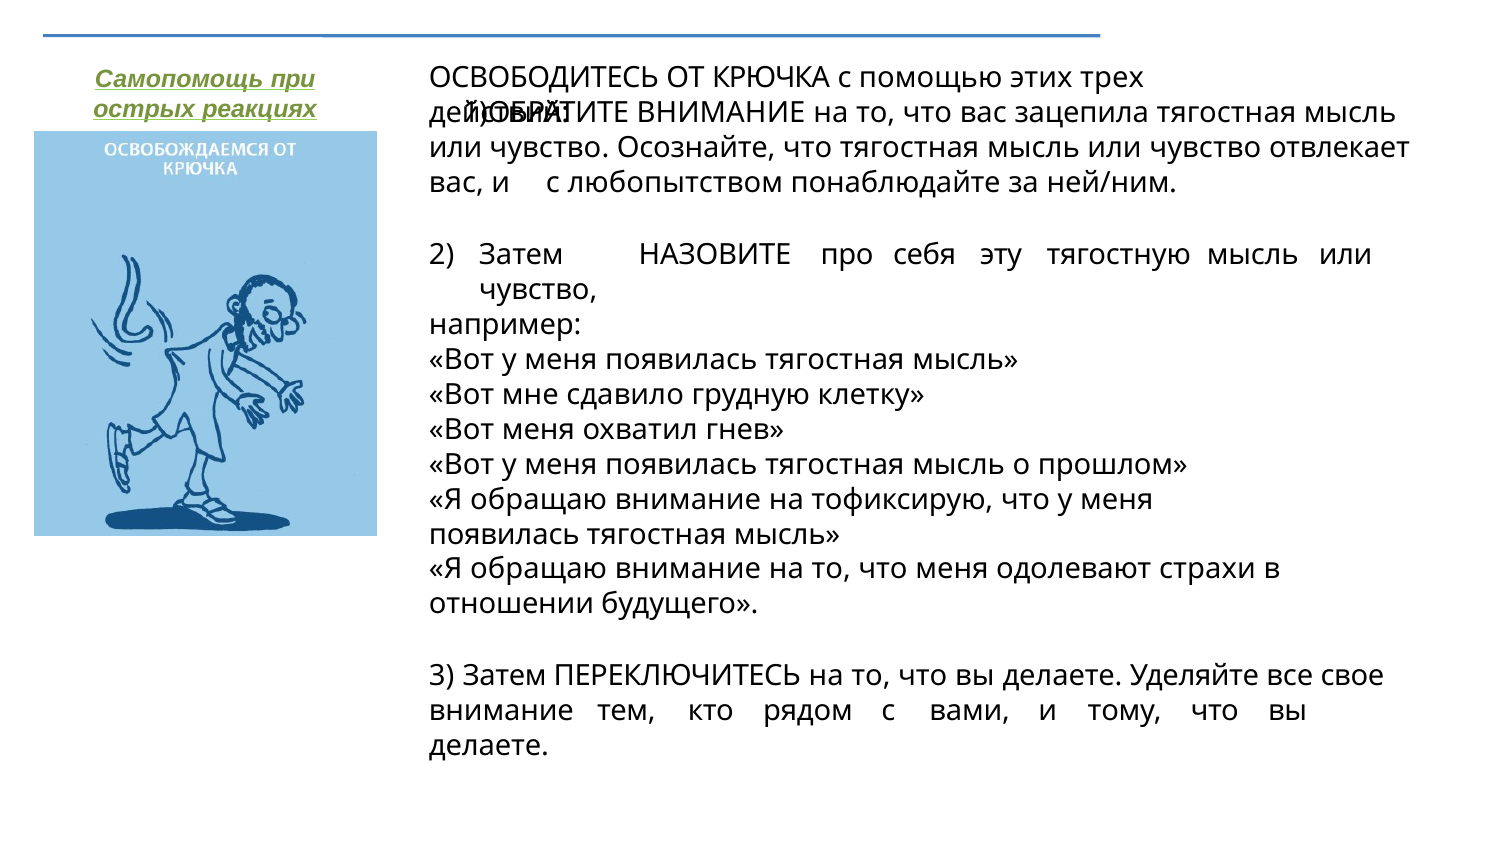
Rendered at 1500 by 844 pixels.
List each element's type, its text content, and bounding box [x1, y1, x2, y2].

picture [34, 130, 377, 536]
title ОСВОБОДИТЕСЬ ОТ КРЮЧКА с помощью этих трех действий: [426, 55, 1289, 91]
text_box Самопомощь при острых реакциях [91, 60, 321, 122]
text_box ОБРАТИТЕ ВНИМАНИЕ на то, что вас зацепила тягостная мысль или чувство. Осознайте, что тягостная мысль или чувство отвлекает вас, и с любопытством понаблюдайте за ней/ним. Затем НАЗОВИТЕ про себя эту тягостную мысль или чувство, например: «Вот у меня появилась тягостная мысль» «Вот мне сдавило грудную клетку» «Вот меня охватил гнев» «Вот у меня появилась тягостная мысль о прошлом» «Я обращаю внимание на тофиксирую, что у меня появилась тягостная мысль» «Я обращаю внимание на то, что меня одолевают страхи в отношении будущего». Затем ПЕРЕКЛЮЧИТЕСЬ на то, что вы делаете. Уделяйте все свое внимание тем, кто рядом с вами, и тому, что вы делаете. [426, 91, 1456, 762]
